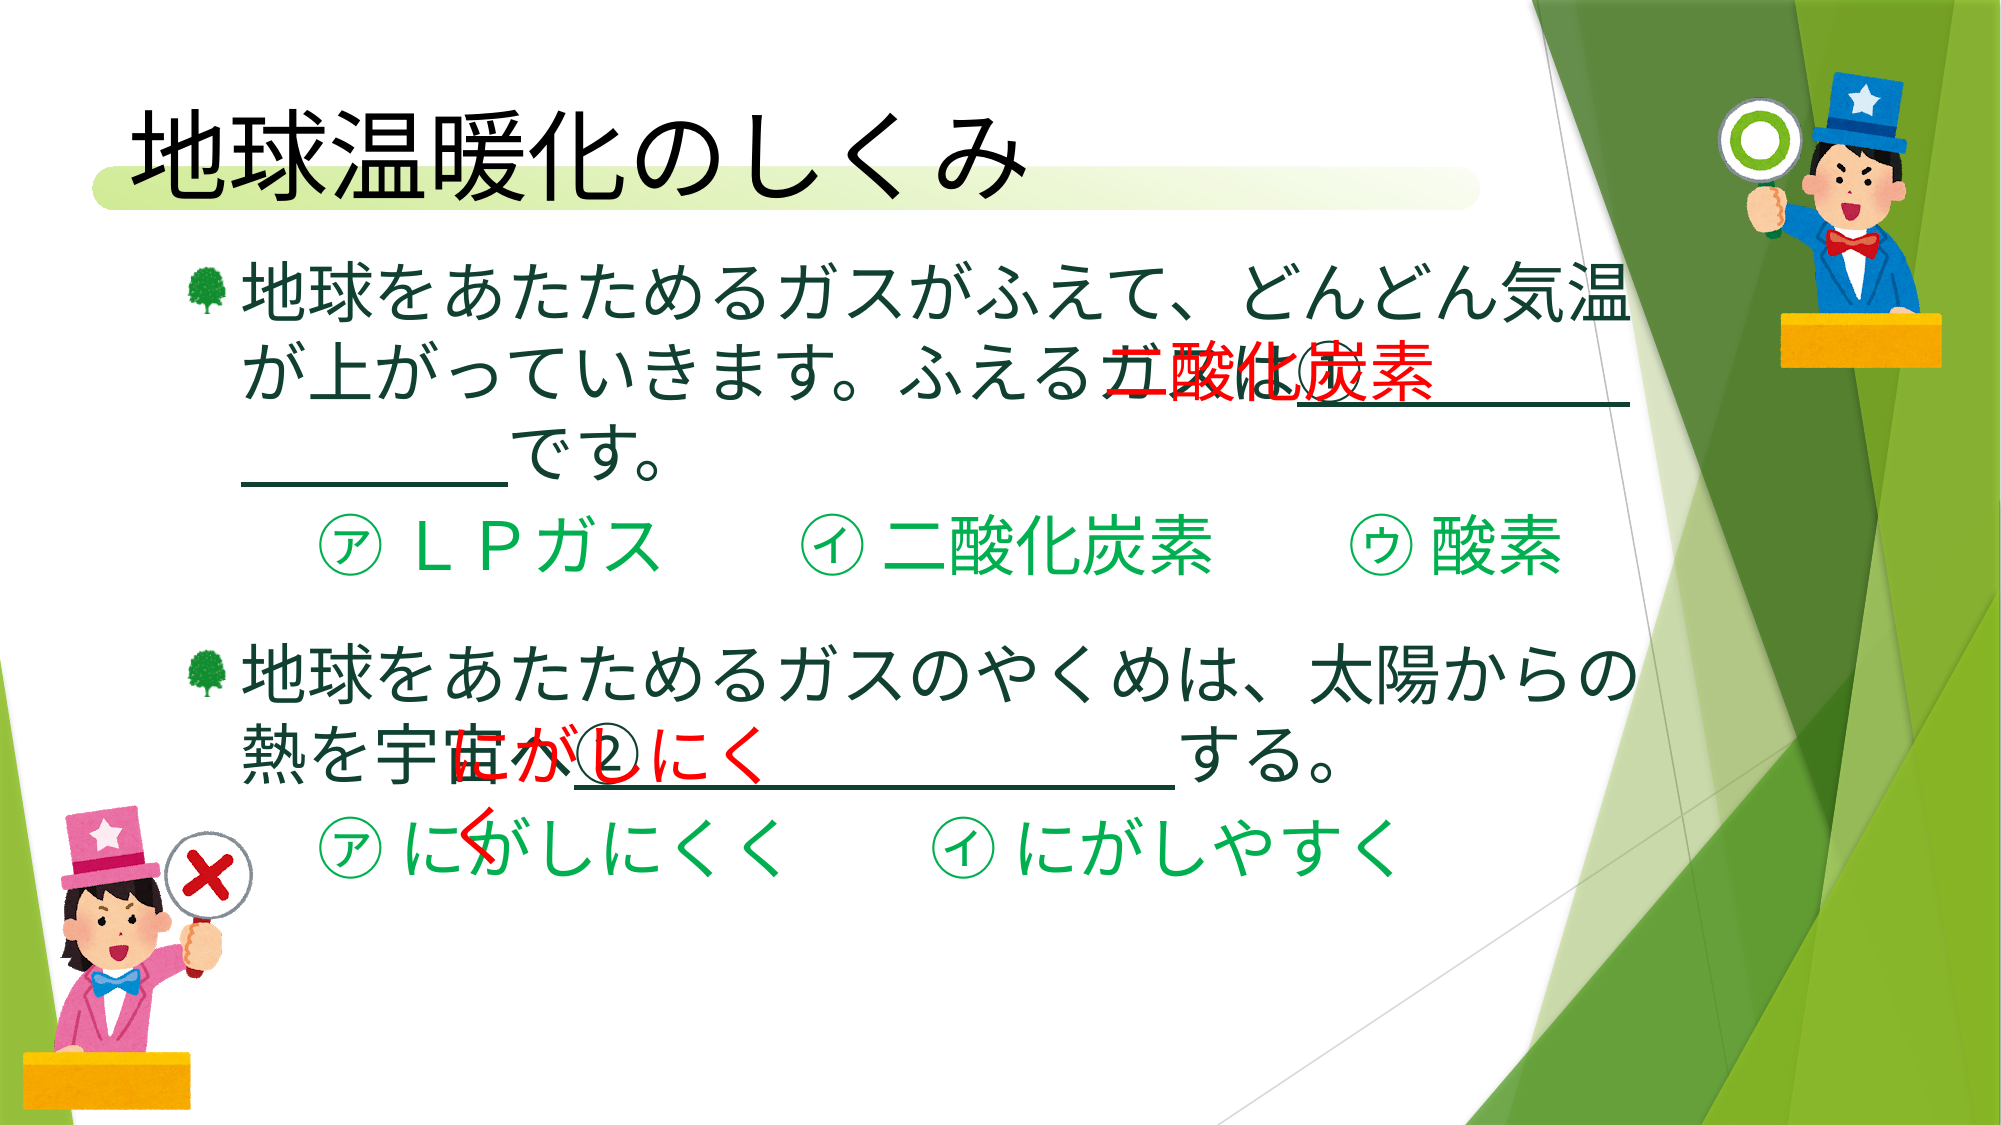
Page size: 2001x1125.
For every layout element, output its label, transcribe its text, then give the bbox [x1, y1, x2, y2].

text_box 地球をあたためるガスのやくめは、太陽からの熱を宇宙へ② する。 ㋐ にがしにくく ㋑ にがしやすく [169, 625, 1694, 744]
picture [1709, 67, 1952, 378]
text_box 二酸化炭素 [1088, 322, 1492, 441]
text_box 地球をあたためるガスがふえて、どんどん気温が上がっていきます。ふえるガスは① です。 ㋐ ＬＰガス ㋑ 二酸化炭素 ㋒ 酸素 [169, 242, 1694, 361]
text_box にがしにくく [432, 706, 811, 825]
text_box 地球温暖化のしくみ [113, 86, 1694, 221]
picture [184, 649, 231, 697]
picture [13, 796, 264, 1119]
picture [184, 266, 231, 314]
text_box [91, 165, 113, 212]
